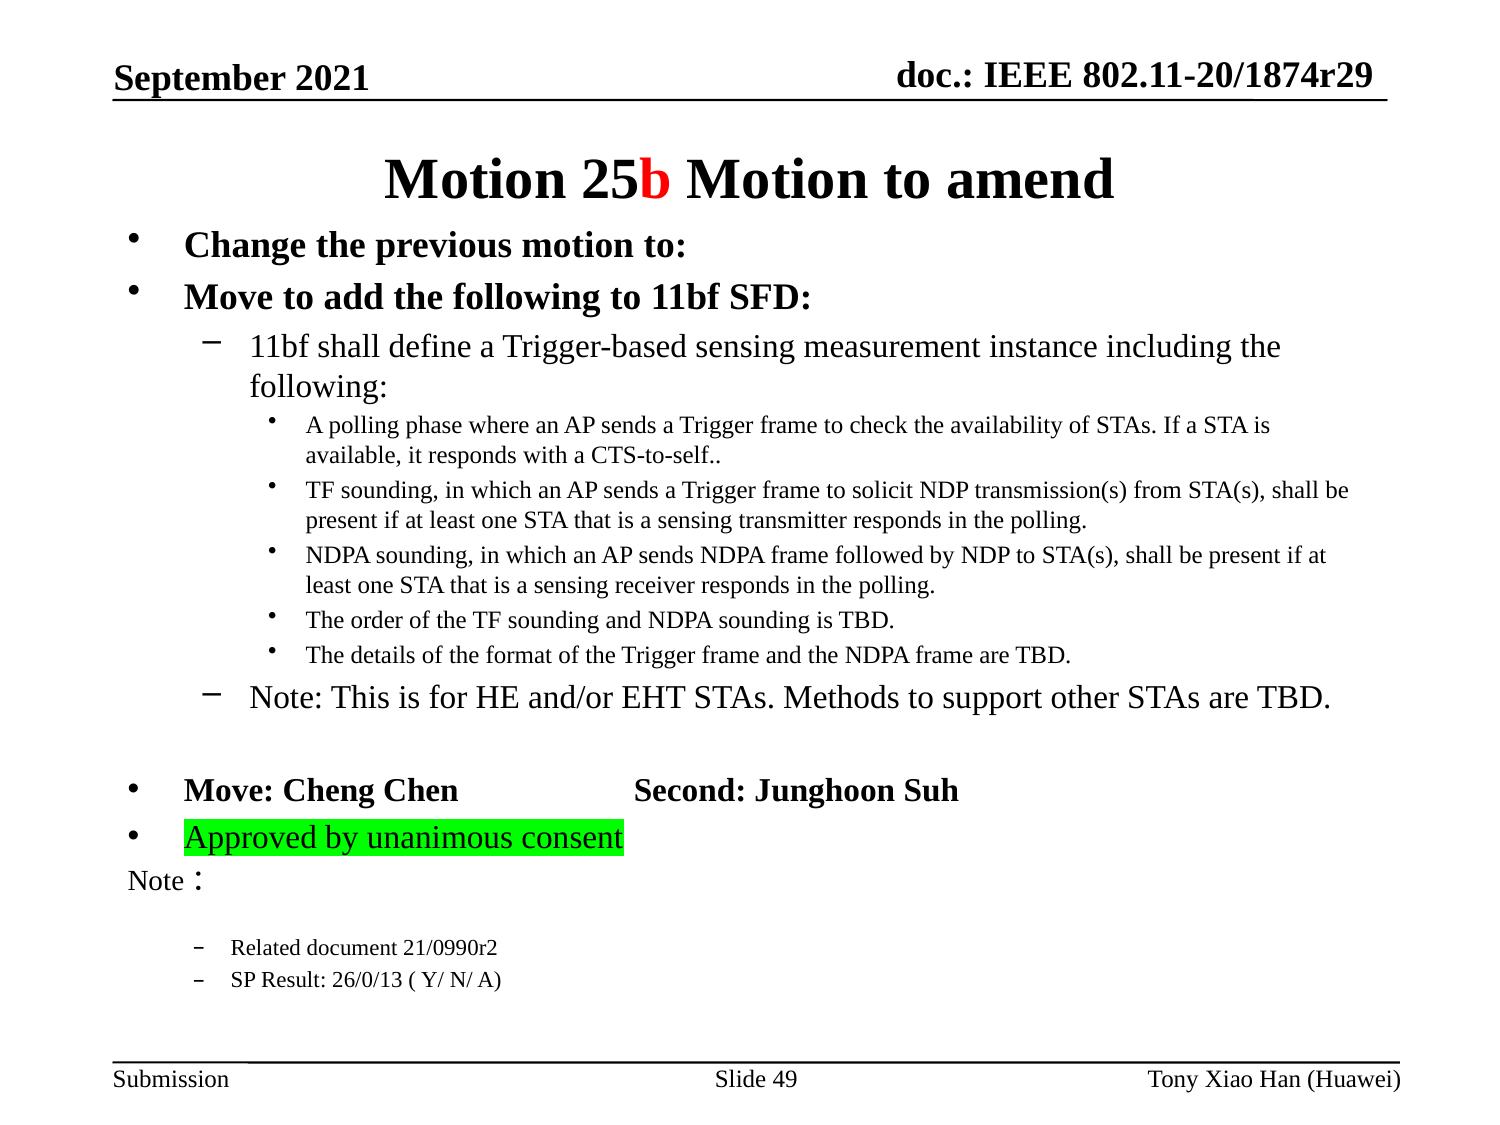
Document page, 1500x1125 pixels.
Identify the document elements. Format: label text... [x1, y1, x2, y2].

text_box Motion 25b Motion to amend [112, 87, 1388, 212]
slide_number Slide 49 [712, 1061, 800, 1093]
footer Tony Xiao Han (Huawei) [999, 1061, 1402, 1093]
text_box Change the previous motion to: Move to add the following to 11bf SFD: 11bf shall define a Trigger-based sensing measurement instance including the following: A polling phase where an AP sends a Trigger frame to check the availability of STAs. If a STA is available, it responds with a CTS-to-self.. TF sounding, in which an AP sends a Trigger frame to solicit NDP transmission(s) from STA(s), shall be present if at least one STA that is a sensing transmitter responds in the polling. NDPA sounding, in which an AP sends NDPA frame followed by NDP to STA(s), shall be present if at least one STA that is a sensing receiver responds in the polling. The order of the TF sounding and NDPA sounding is TBD. The details of the format of the Trigger frame and the NDPA frame are TBD. Note: This is for HE and/or EHT STAs. Methods to support other STAs are TBD. Move: Cheng Chen Second: Junghoon Suh Approved by unanimous consent Note： Related document 21/0990r2 SP Result: 26/0/13 ( Y/ N/ A) [112, 212, 1388, 875]
